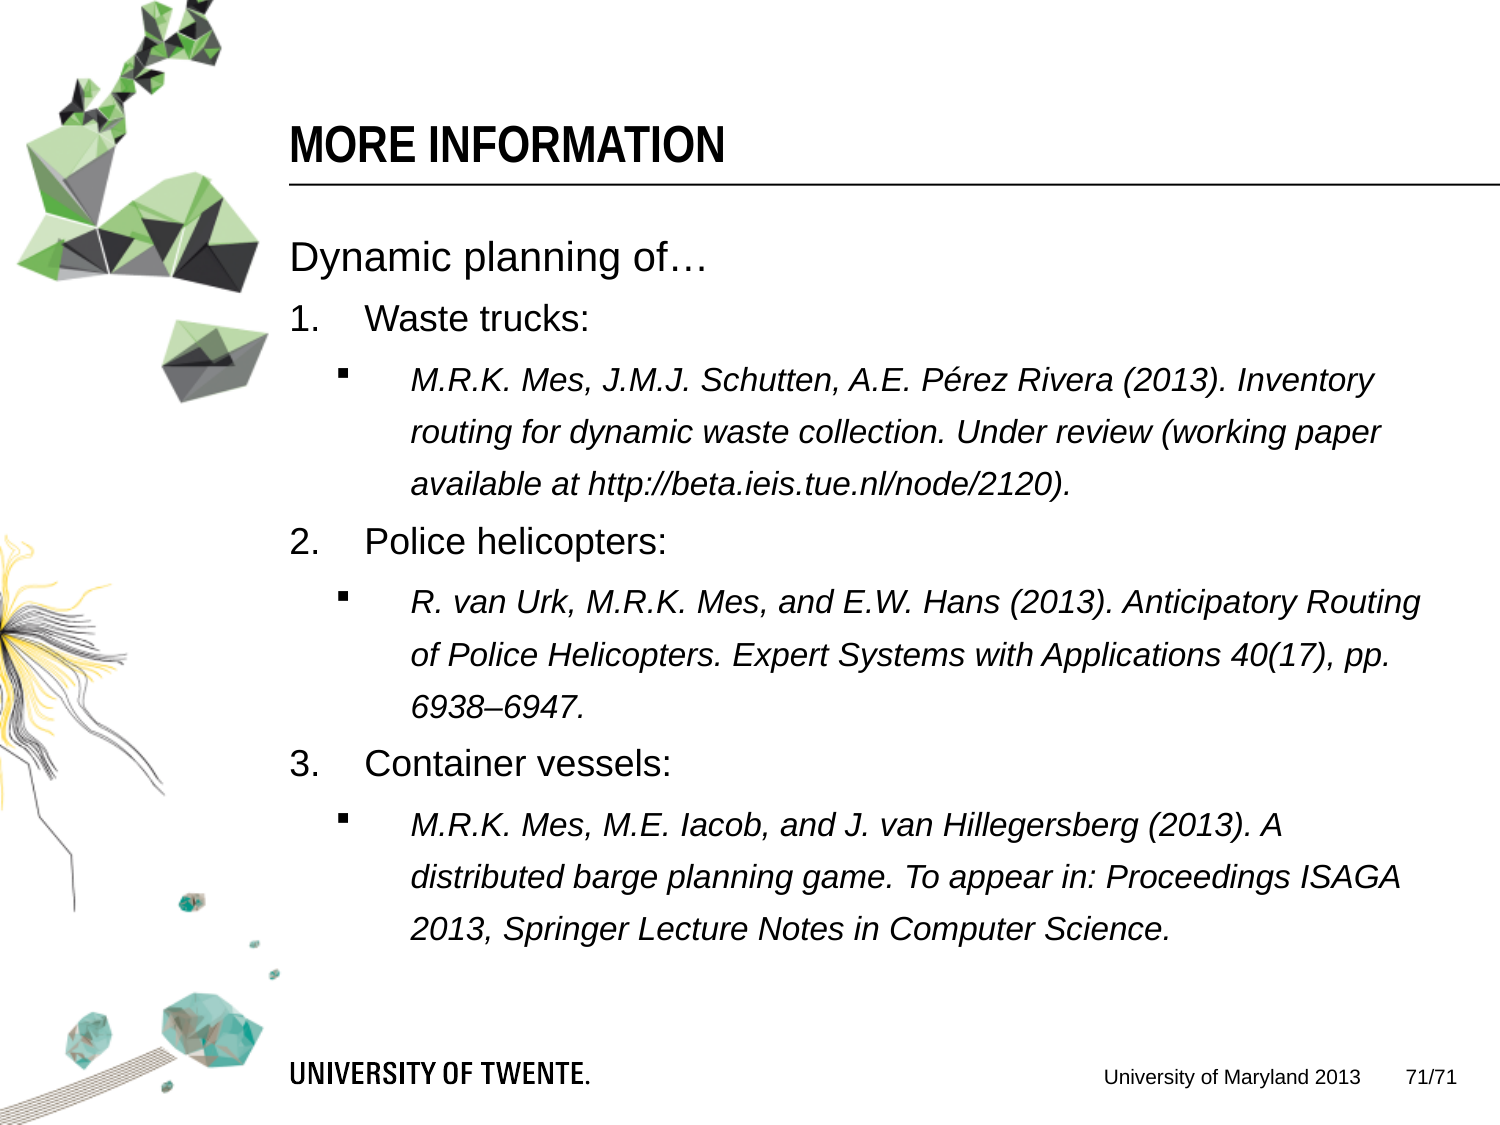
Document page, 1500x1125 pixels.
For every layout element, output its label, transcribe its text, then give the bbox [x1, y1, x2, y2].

title MORE INFORMATION [289, 59, 1458, 173]
list Dynamic planning of… Waste trucks: M.R.K. Mes, J.M.J. Schutten, A.E. Pérez Rivera (2013). Inventory routing for dynamic waste collection. Under review (working paper available at http://beta.ieis.tue.nl/node/2120). Police helicopters: R. van Urk, M.R.K. Mes, and E.W. Hans (2013). Anticipatory Routing of Police Helicopters. Expert Systems with Applications 40(17), pp. 6938–6947. Container vessels: M.R.K. Mes, M.E. Iacob, and J. van Hillegersberg (2013). A distributed barge planning game. To appear in: Proceedings ISAGA 2013, Springer Lecture Notes in Computer Science. [289, 220, 1457, 1000]
slide_number 71/71 [1376, 1050, 1458, 1125]
picture [0, 0, 283, 1125]
footer University of Maryland 2013 [596, 1050, 1376, 1125]
